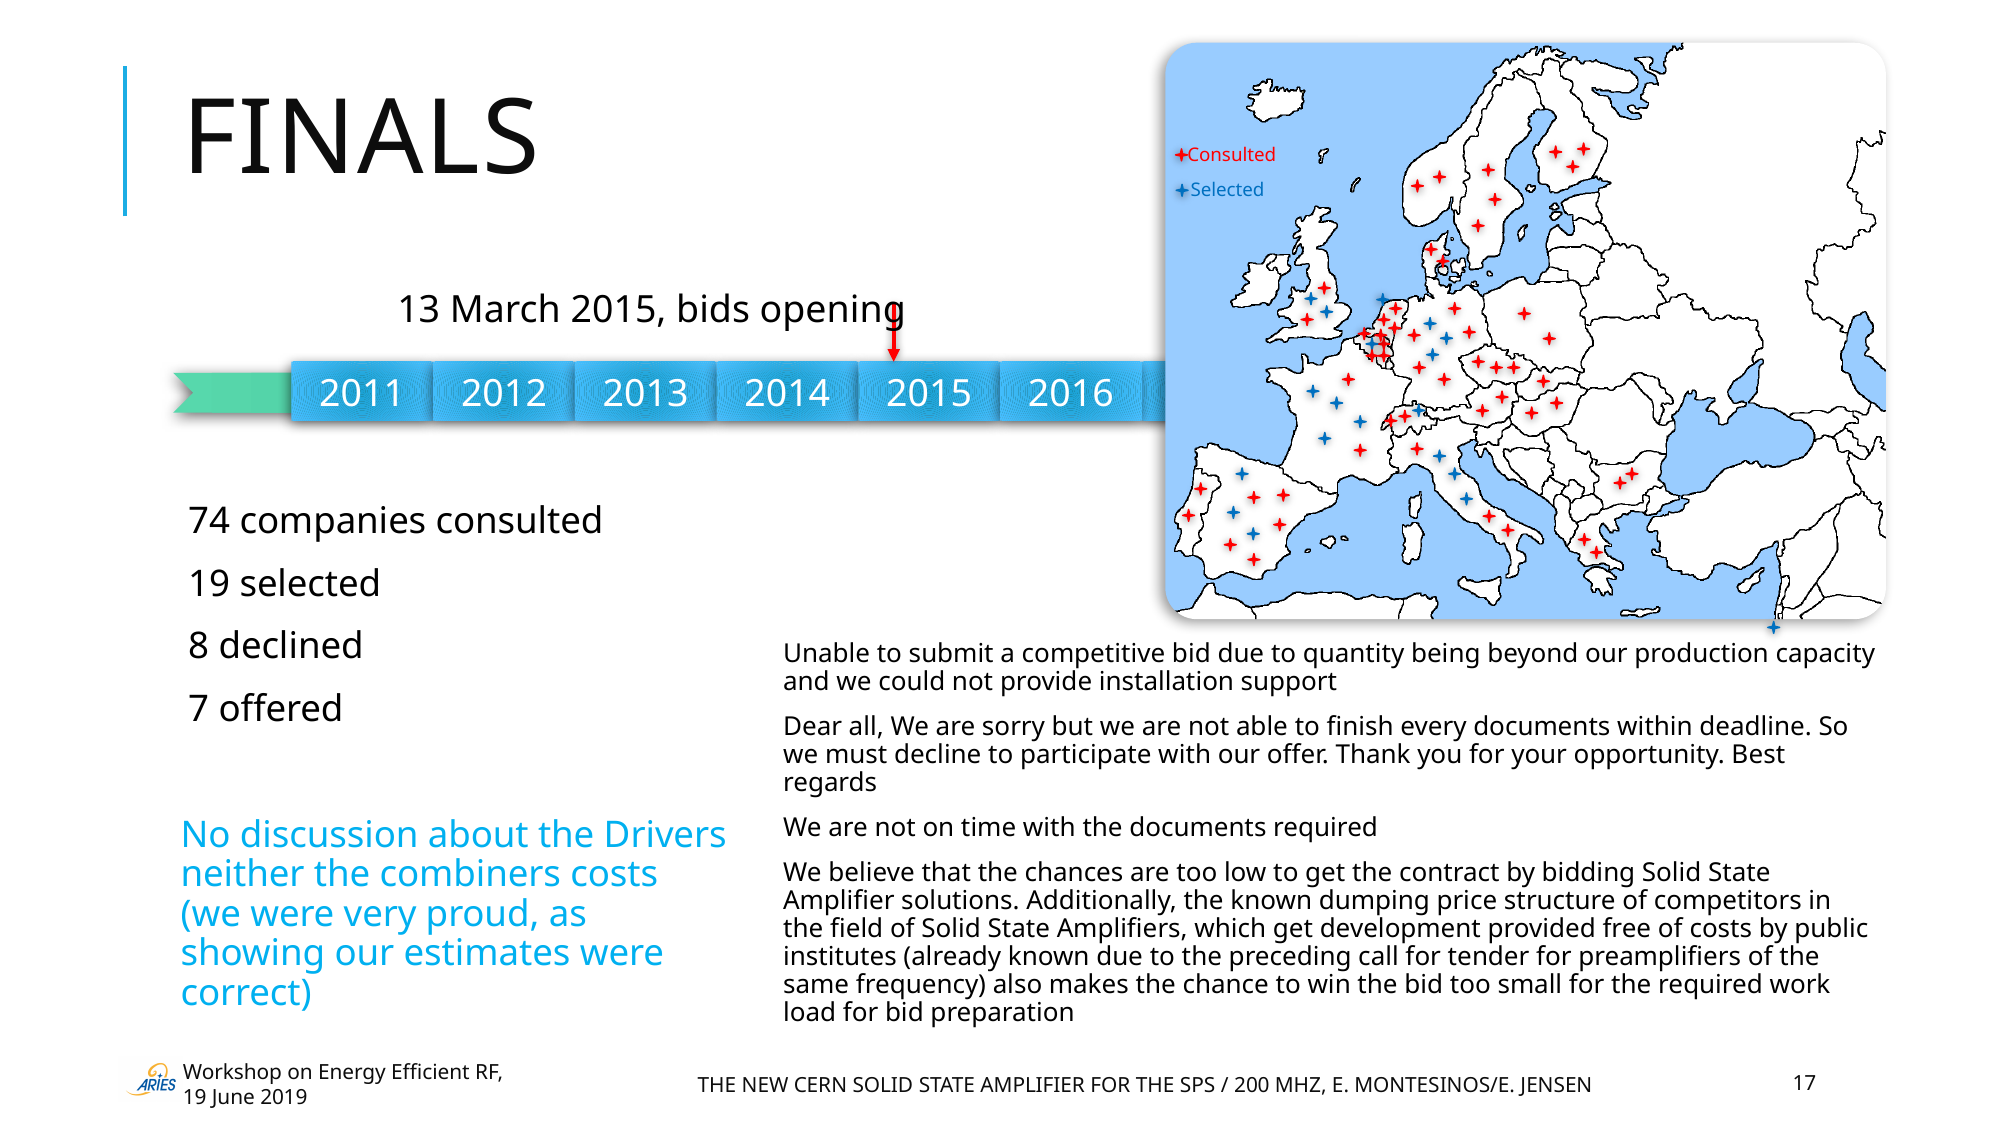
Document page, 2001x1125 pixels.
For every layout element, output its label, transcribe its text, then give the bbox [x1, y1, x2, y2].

text_box 2011 [291, 361, 426, 421]
text_box 2016 [1000, 361, 1142, 421]
picture [1165, 42, 1887, 620]
list Unable to submit a competitive bid due to quantity being beyond our production capacity and we could not provide installation support Dear all, We are sorry but we are not able to finish every documents within deadline. So we must decline to participate with our offer. Thank you for your opportunity. Best regards We are not on time with the documents required We believe that the chances are too low to get the contract by bidding Solid State Amplifier solutions. Additionally, the known dumping price structure of competitors in the field of Solid State Amplifiers, which get development provided free of costs by public institutes (already known due to the preceding call for tender for preamplifiers of the same frequency) also makes the chance to win the bid too small for the required work load for bid preparation [775, 632, 1886, 1035]
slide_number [168, 1061, 522, 1107]
text_box 13 March 2015, bids opening [382, 277, 921, 338]
text_box 2015 [858, 361, 993, 421]
text_box 2013 [574, 361, 709, 421]
text_box [173, 372, 280, 413]
title Finals [168, 66, 1154, 220]
picture [118, 1056, 183, 1102]
text_box 2012 [433, 361, 568, 421]
text_box 2014 [716, 361, 851, 421]
slide_number 17 [1777, 1061, 1938, 1107]
footer The new CERN solid state Amplifier for the sps / 200 MHz, E. Montesinos/E. Jensen [527, 1061, 1763, 1107]
list 74 companies consulted 19 selected 8 declined 7 offered No discussion about the Drivers neither the combiners costs (we were very proud, as showing our estimates were correct) [173, 479, 740, 1035]
